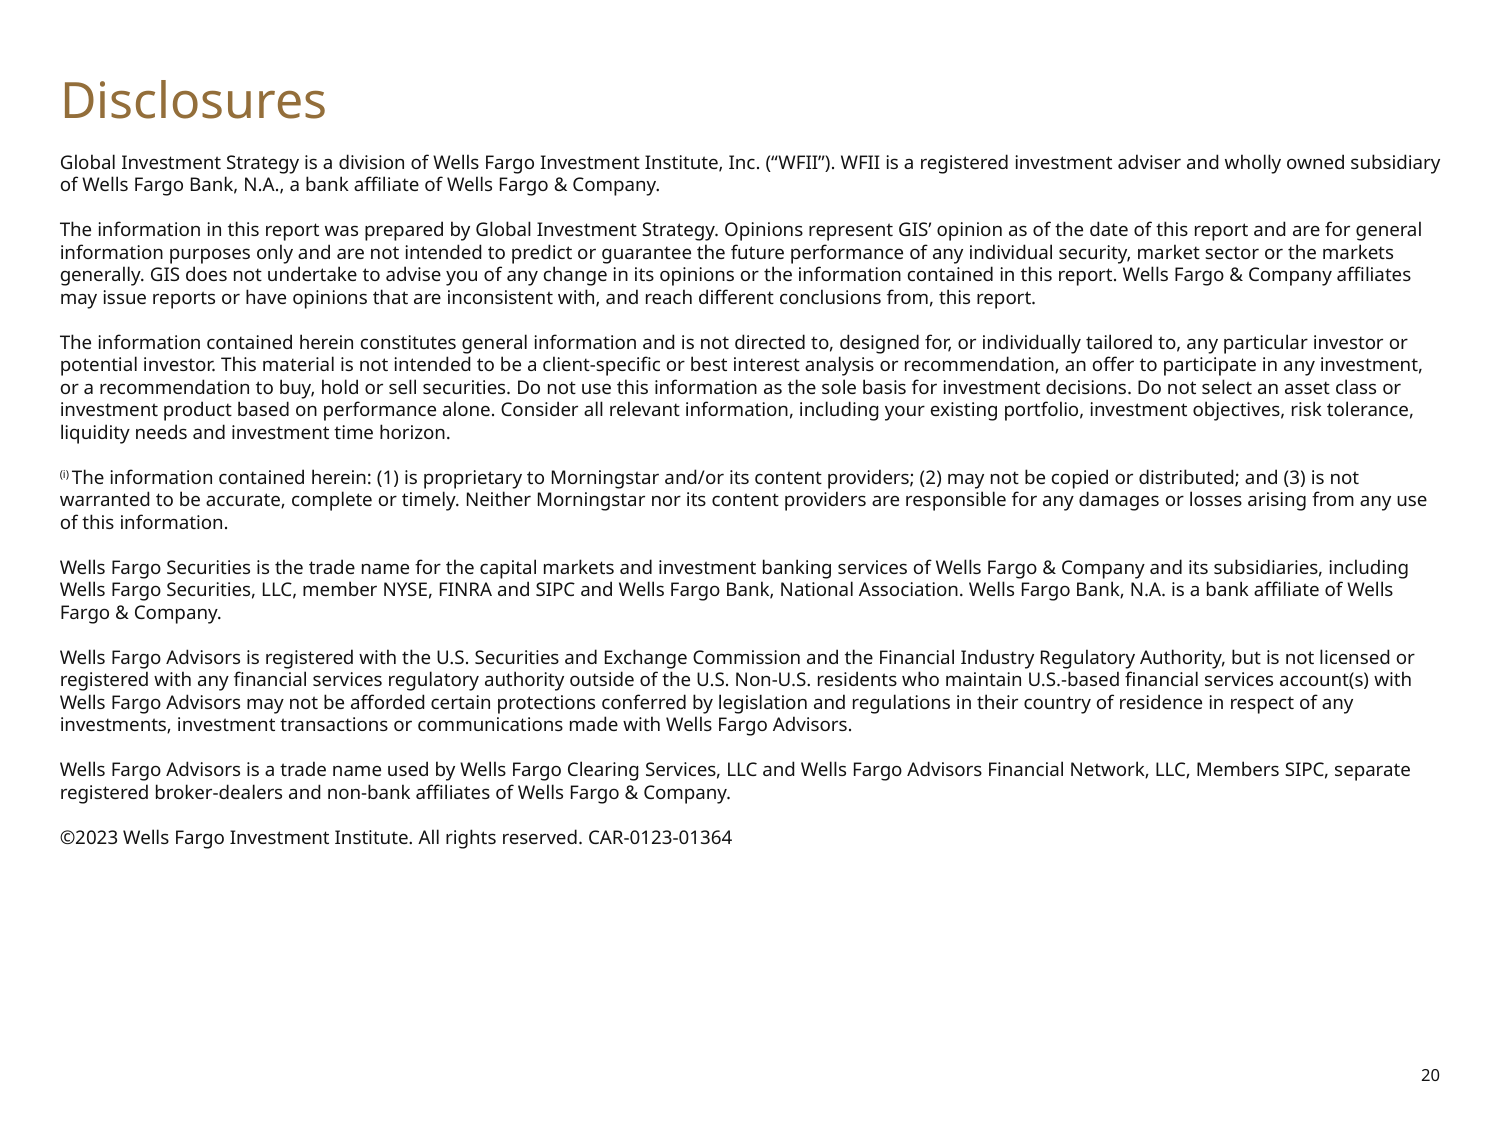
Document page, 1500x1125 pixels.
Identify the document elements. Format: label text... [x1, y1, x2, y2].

title Disclosures [60, 75, 1440, 150]
slide_number 20 [1380, 1050, 1440, 1088]
list Global Investment Strategy is a division of Wells Fargo Investment Institute, Inc. (“WFII”). WFII is a registered investment adviser and wholly owned subsidiary of Wells Fargo Bank, N.A., a bank affiliate of Wells Fargo & Company. The information in this report was prepared by Global Investment Strategy. Opinions represent GIS’ opinion as of the date of this report and are for general information purposes only and are not intended to predict or guarantee the future performance of any individual security, market sector or the markets generally. GIS does not undertake to advise you of any change in its opinions or the information contained in this report. Wells Fargo & Company affiliates may issue reports or have opinions that are inconsistent with, and reach different conclusions from, this report. The information contained herein constitutes general information and is not directed to, designed for, or individually tailored to, any particular investor or potential investor. This material is not intended to be a client-specific or best interest analysis or recommendation, an offer to participate in any investment, or a recommendation to buy, hold or sell securities. Do not use this information as the sole basis for investment decisions. Do not select an asset class or investment product based on performance alone. Consider all relevant information, including your existing portfolio, investment objectives, risk tolerance, liquidity needs and investment time horizon. (i) The information contained herein: (1) is proprietary to Morningstar and/or its content providers; (2) may not be copied or distributed; and (3) is not warranted to be accurate, complete or timely. Neither Morningstar nor its content providers are responsible for any damages or losses arising from any use of this information. Wells Fargo Securities is the trade name for the capital markets and investment banking services of Wells Fargo & Company and its subsidiaries, including Wells Fargo Securities, LLC, member NYSE, FINRA and SIPC and Wells Fargo Bank, National Association. Wells Fargo Bank, N.A. is a bank affiliate of Wells Fargo & Company. Wells Fargo Advisors is registered with the U.S. Securities and Exchange Commission and the Financial Industry Regulatory Authority, but is not licensed or registered with any financial services regulatory authority outside of the U.S. Non-U.S. residents who maintain U.S.-based financial services account(s) with Wells Fargo Advisors may not be afforded certain protections conferred by legislation and regulations in their country of residence in respect of any investments, investment transactions or communications made with Wells Fargo Advisors. Wells Fargo Advisors is a trade name used by Wells Fargo Clearing Services, LLC and Wells Fargo Advisors Financial Network, LLC, Members SIPC, separate registered broker-dealers and non-bank affiliates of Wells Fargo & Company. ©2023 Wells Fargo Investment Institute. All rights reserved. CAR-0123-01364 [59, 150, 1440, 900]
